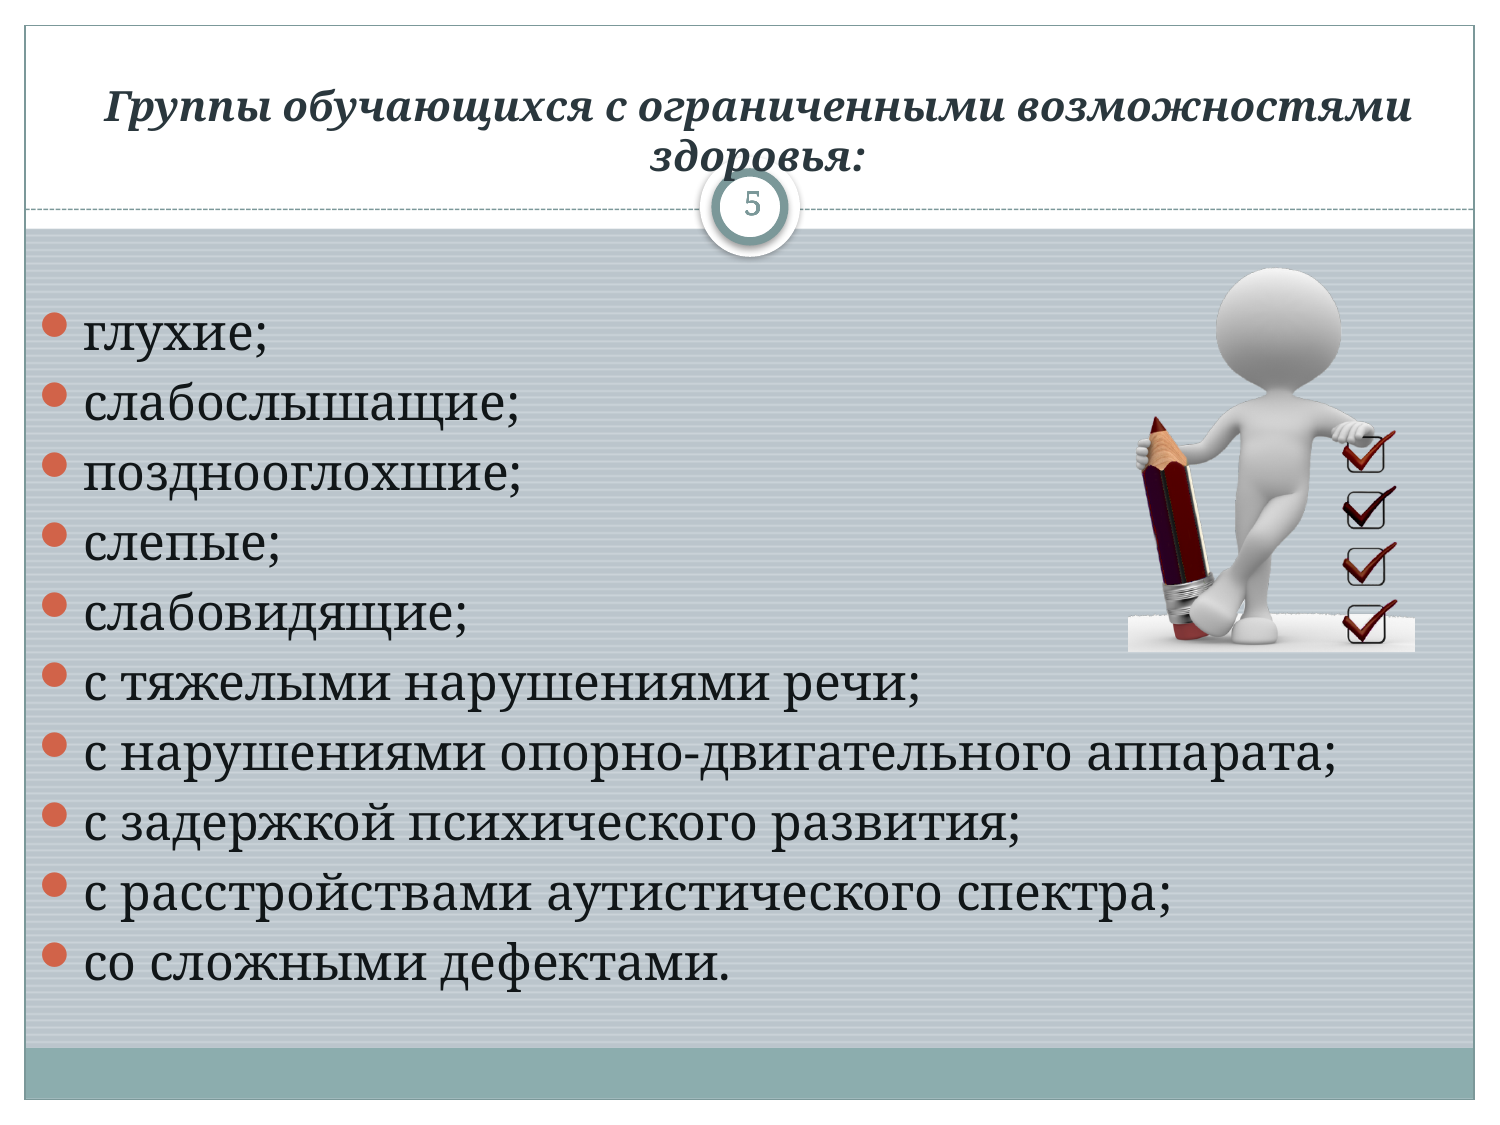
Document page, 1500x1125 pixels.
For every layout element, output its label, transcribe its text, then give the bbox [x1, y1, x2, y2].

text_box 5 [715, 168, 791, 241]
picture [1127, 255, 1415, 652]
list глухие; слабослышащие; позднооглохшие; слепые; слабовидящие; с тяжелыми нарушениями речи; с нарушениями опорно-двигательного аппарата; с задержкой психического развития; с расстройствами аутистического спектра; со сложными дефектами. [23, 292, 1477, 1044]
title Группы обучающихся с ограниченными возможностями здоровья: [58, 58, 1459, 188]
